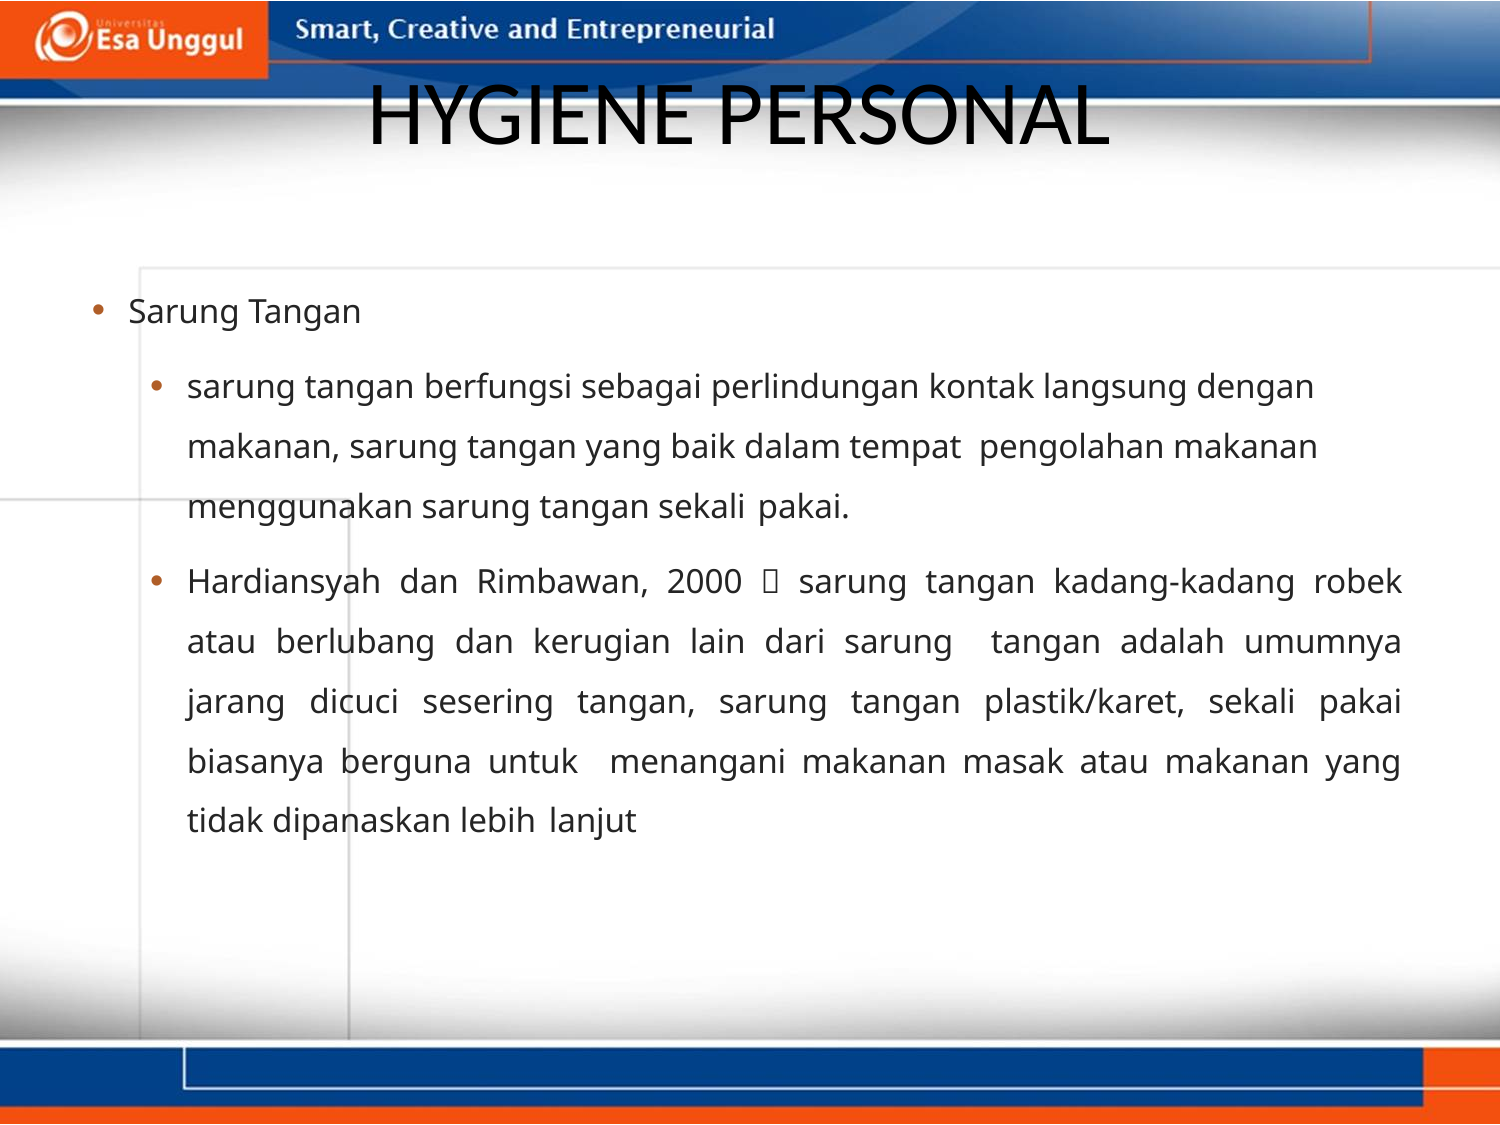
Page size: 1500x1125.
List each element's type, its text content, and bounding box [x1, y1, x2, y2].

list Sarung Tangan sarung tangan berfungsi sebagai perlindungan kontak langsung dengan makanan, sarung tangan yang baik dalam tempat pengolahan makanan menggunakan sarung tangan sekali pakai. Hardiansyah dan Rimbawan, 2000  sarung tangan kadang-kadang robek atau berlubang dan kerugian lain dari sarung tangan adalah umumnya jarang dicuci sesering tangan, sarung tangan plastik/karet, sekali pakai biasanya berguna untuk menangani makanan masak atau makanan yang tidak dipanaskan lebih lanjut [75, 262, 1425, 1005]
picture [0, 1, 1500, 1124]
title HYGIENE PERSONAL [75, 45, 1425, 233]
